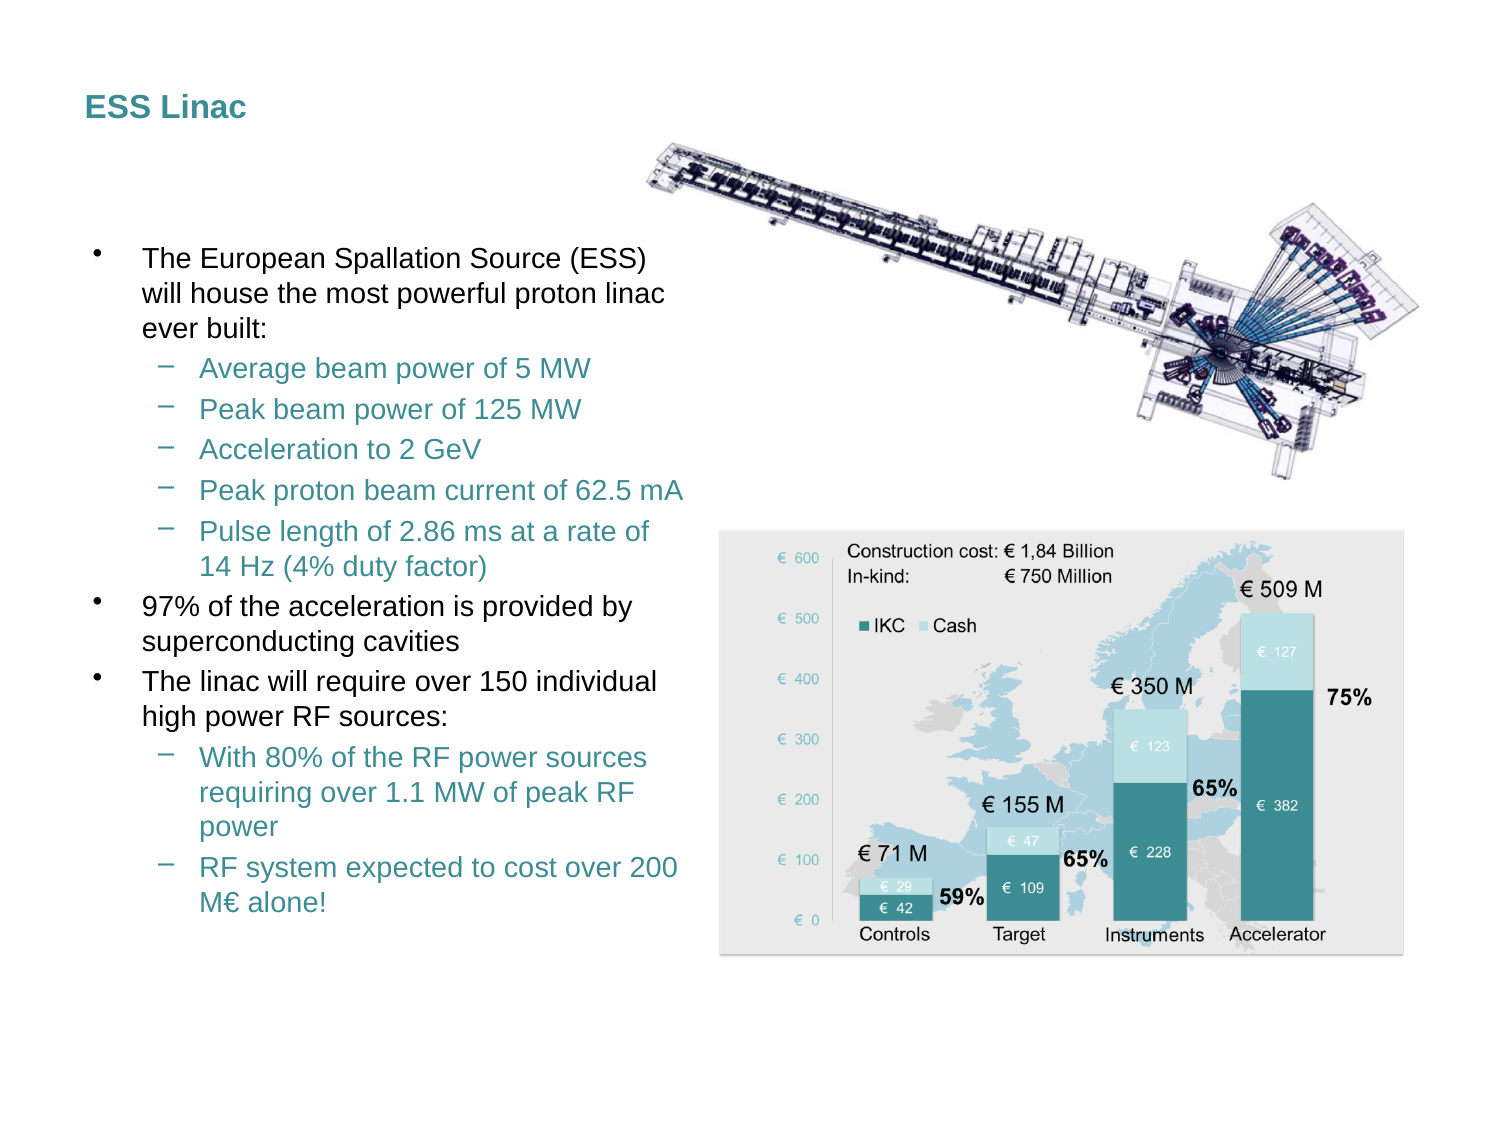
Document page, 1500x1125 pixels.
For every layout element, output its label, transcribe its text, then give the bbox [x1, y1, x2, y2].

picture [641, 139, 1422, 488]
picture [716, 510, 1407, 959]
text_box The European Spallation Source (ESS) will house the most powerful proton linac ever built: Average beam power of 5 MW Peak beam power of 125 MW Acceleration to 2 GeV Peak proton beam current of 62.5 mA Pulse length of 2.86 ms at a rate of 14 Hz (4% duty factor) 97% of the acceleration is provided by superconducting cavities The linac will require over 150 individual high power RF sources: With 80% of the RF power sources requiring over 1.1 MW of peak RF power RF system expected to cost over 200 M€ alone! [77, 232, 703, 959]
text_box ESS Linac [69, 70, 287, 140]
